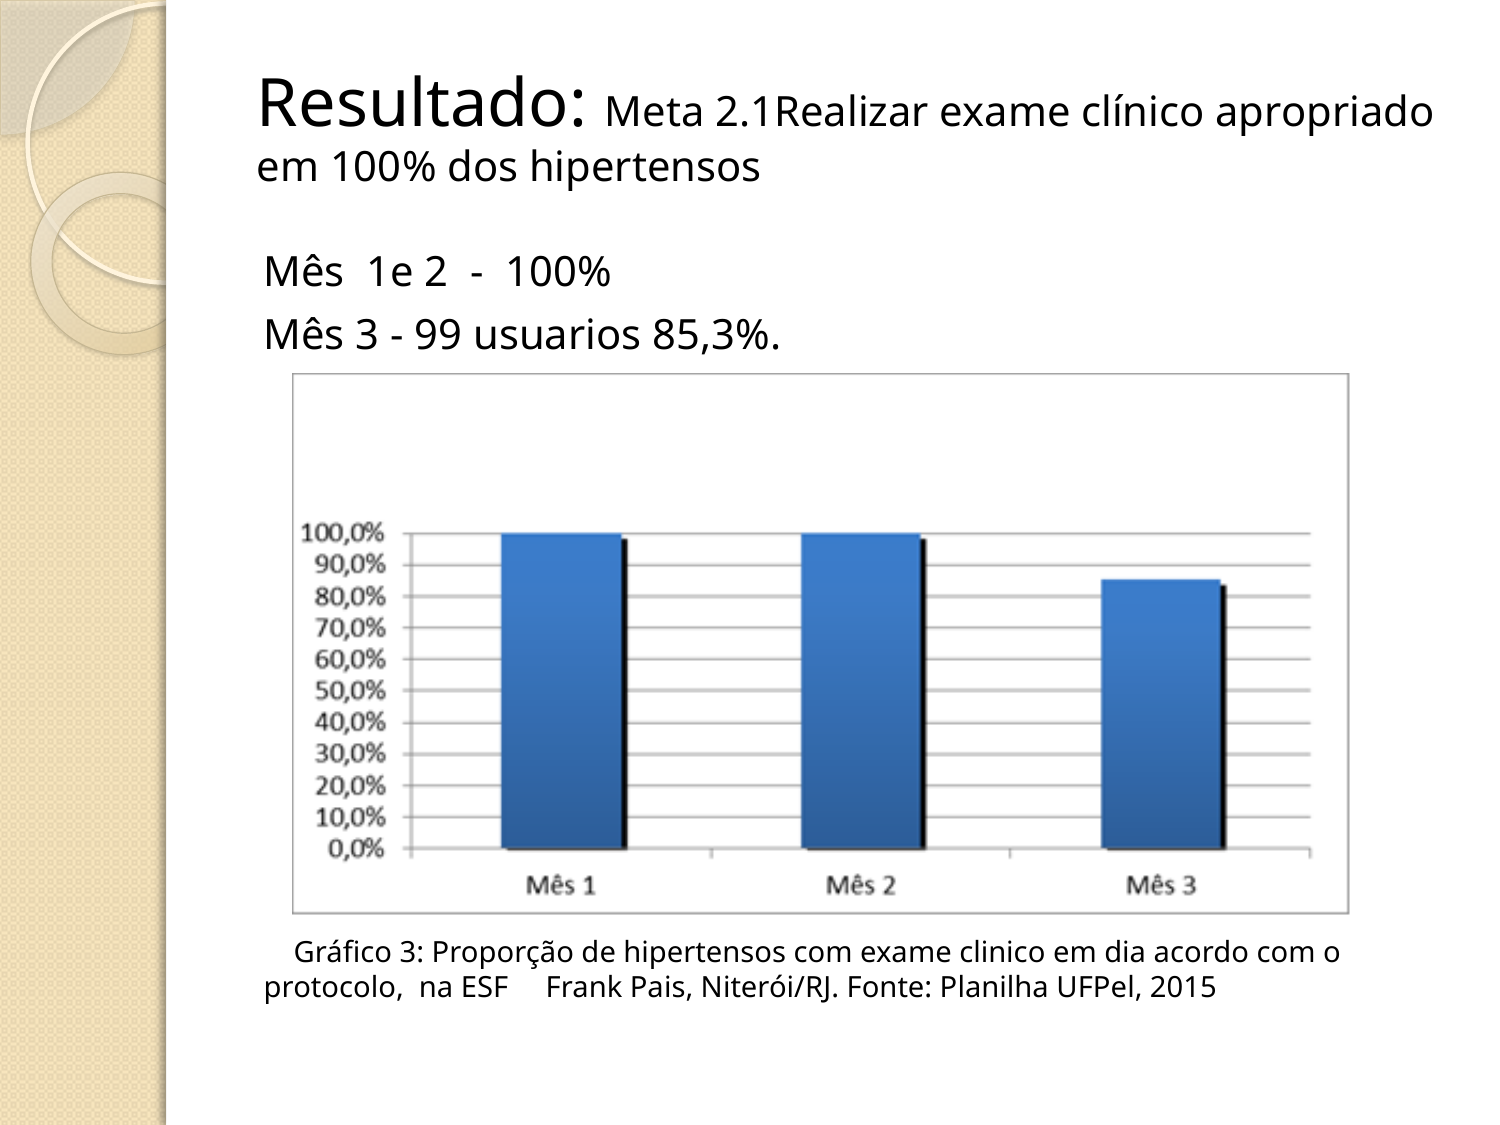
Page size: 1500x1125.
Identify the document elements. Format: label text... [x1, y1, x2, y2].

picture [292, 373, 1352, 918]
list Mês 1e 2 - 100% Mês 3 - 99 usuarios 85,3%. Gráfico 3: Proporção de hipertensos com exame clinico em dia acordo com o protocolo, na ESF Frank Pais, Niterói/RJ. Fonte: Planilha UFPel, 2015 [235, 237, 1466, 1025]
title Resultado: Meta 2.1Realizar exame clínico apropriado em 100% dos hipertensos [242, 30, 1473, 219]
